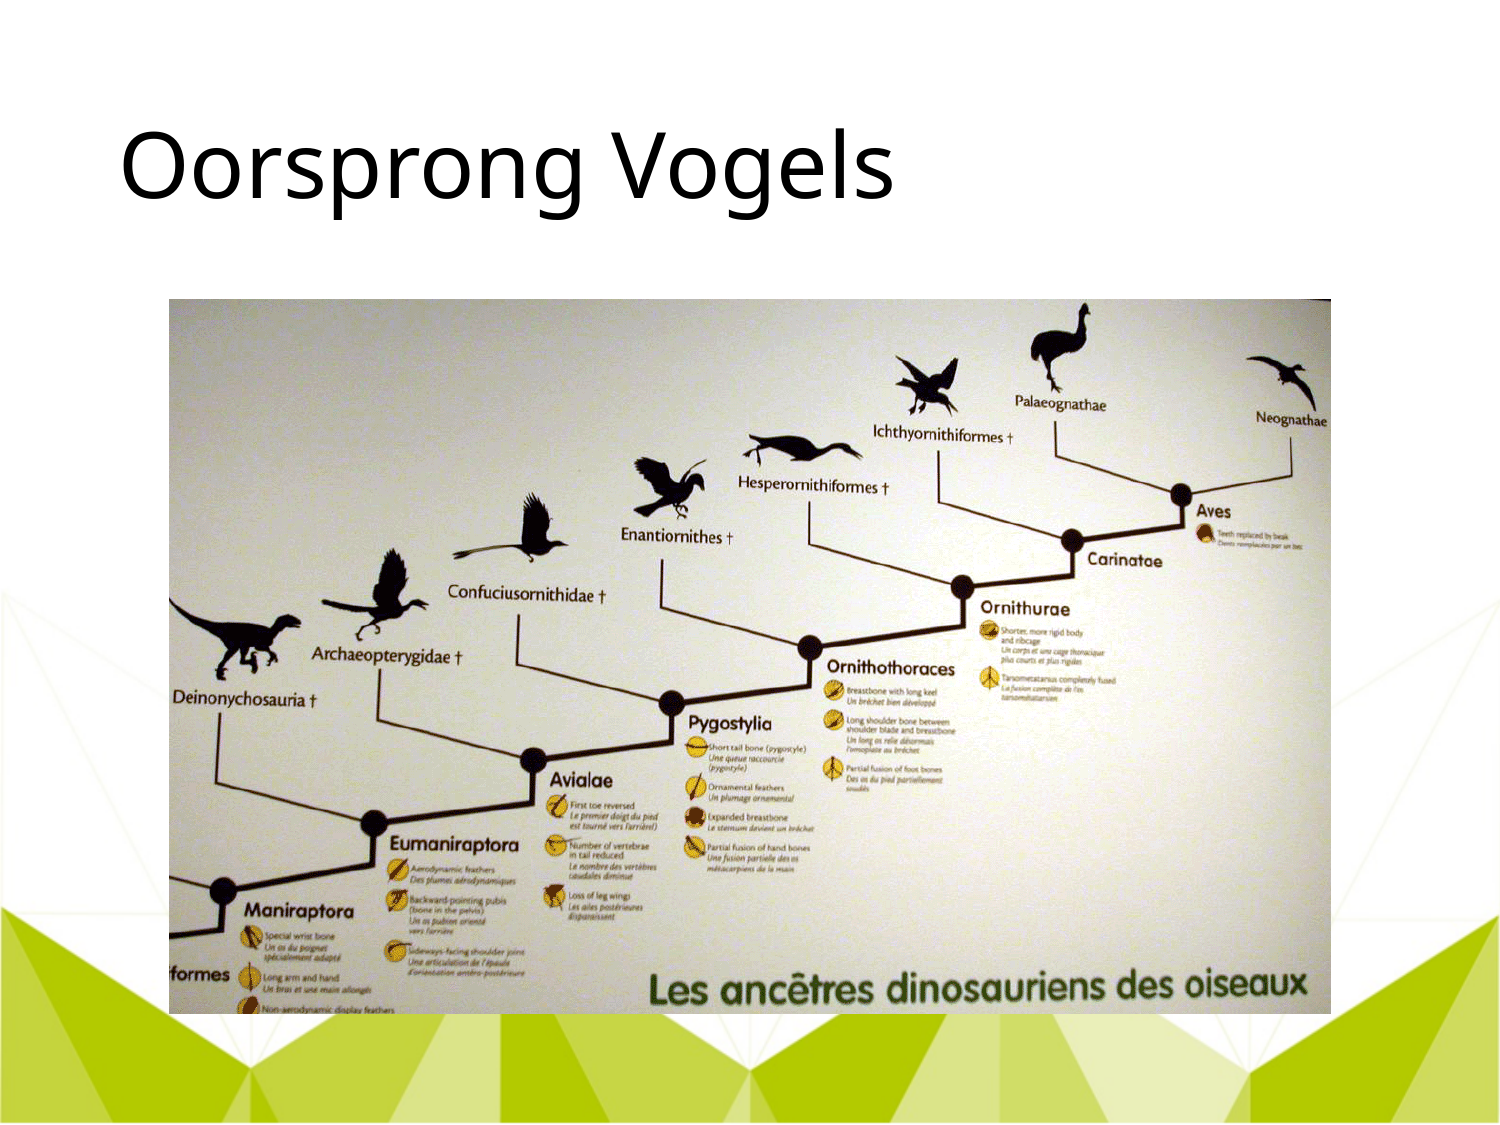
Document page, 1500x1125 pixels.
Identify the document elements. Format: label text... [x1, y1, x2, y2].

picture [0, 0, 1500, 1125]
title Oorsprong Vogels [103, 59, 1397, 278]
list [169, 299, 1331, 1014]
